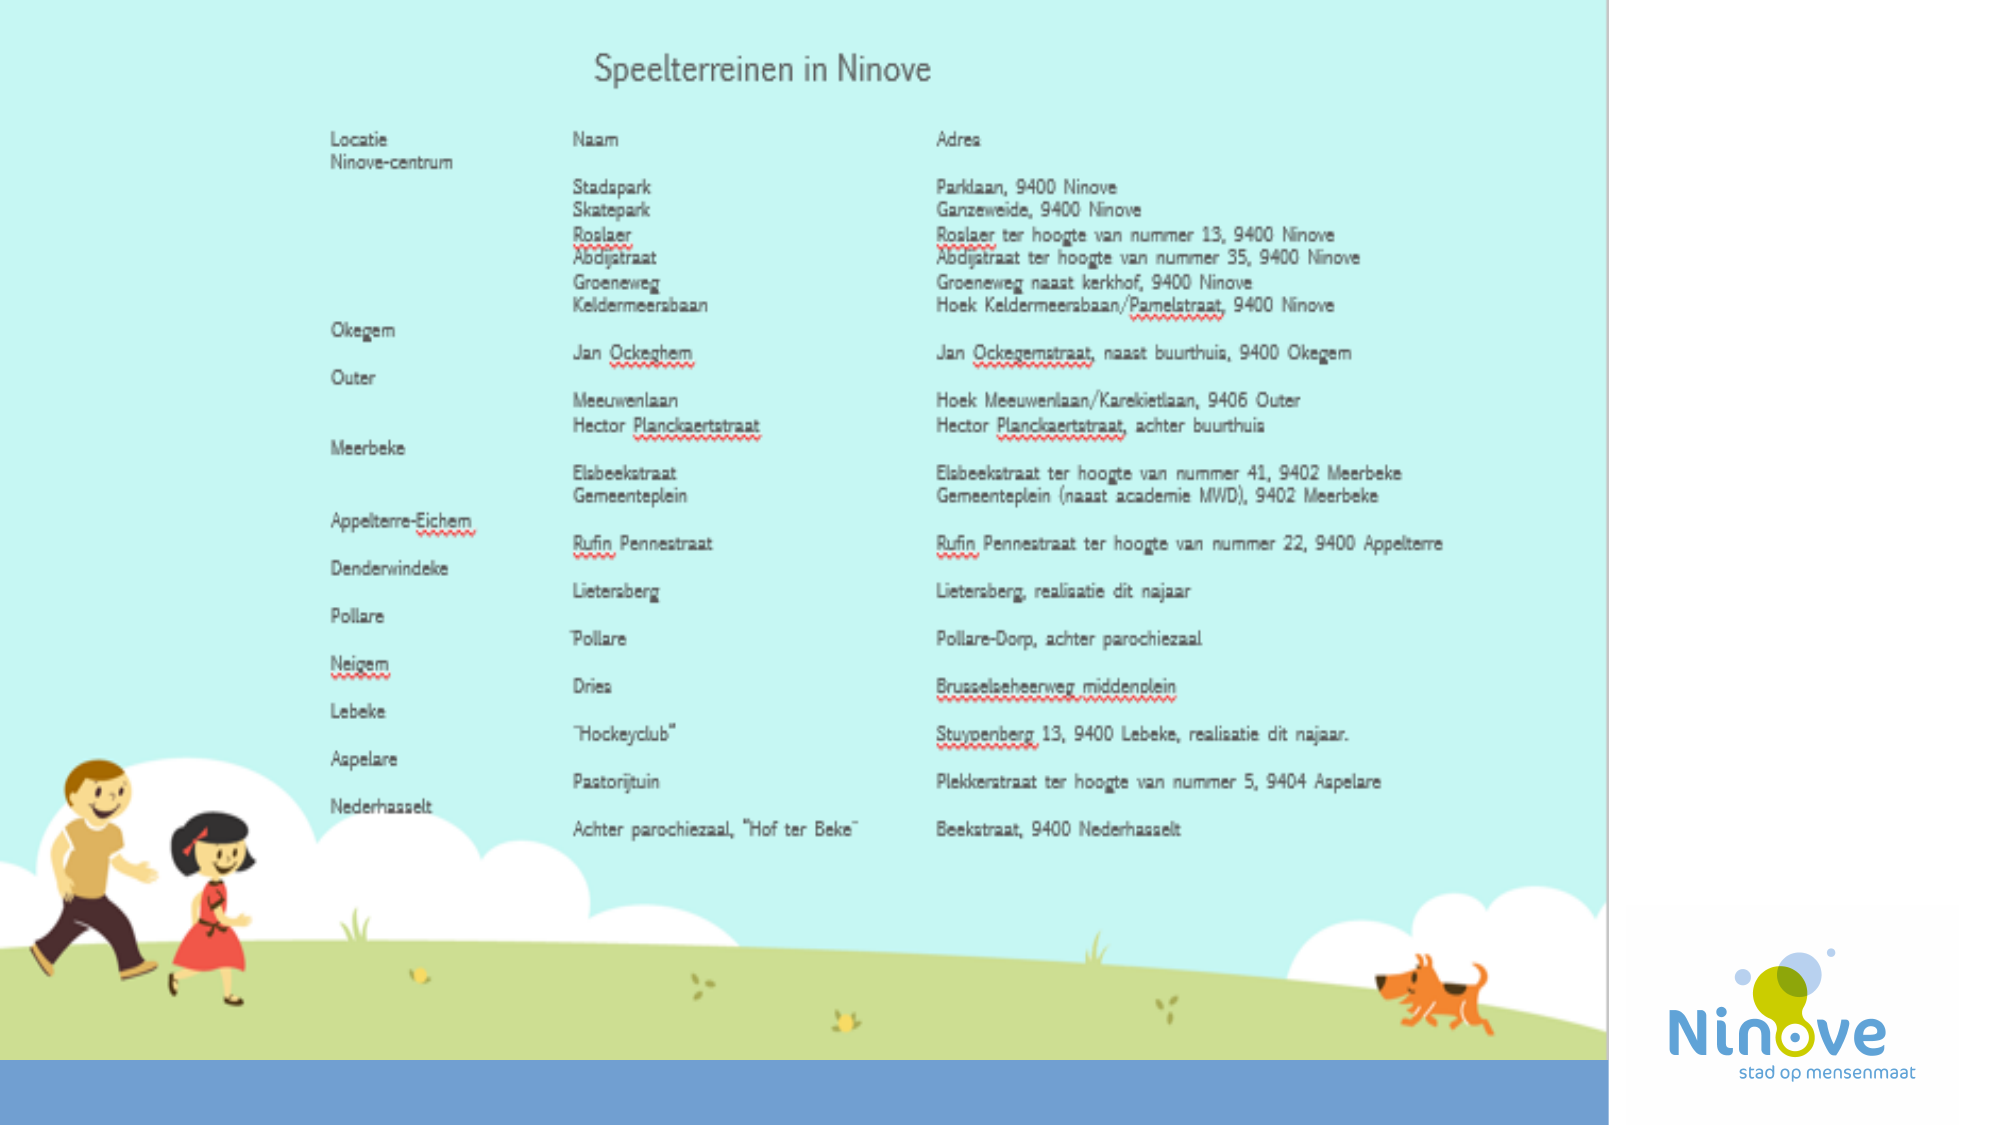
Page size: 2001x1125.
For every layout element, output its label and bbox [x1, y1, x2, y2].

picture [1626, 905, 1959, 1125]
picture [0, 0, 1609, 1060]
text_box [0, 1058, 1610, 1125]
